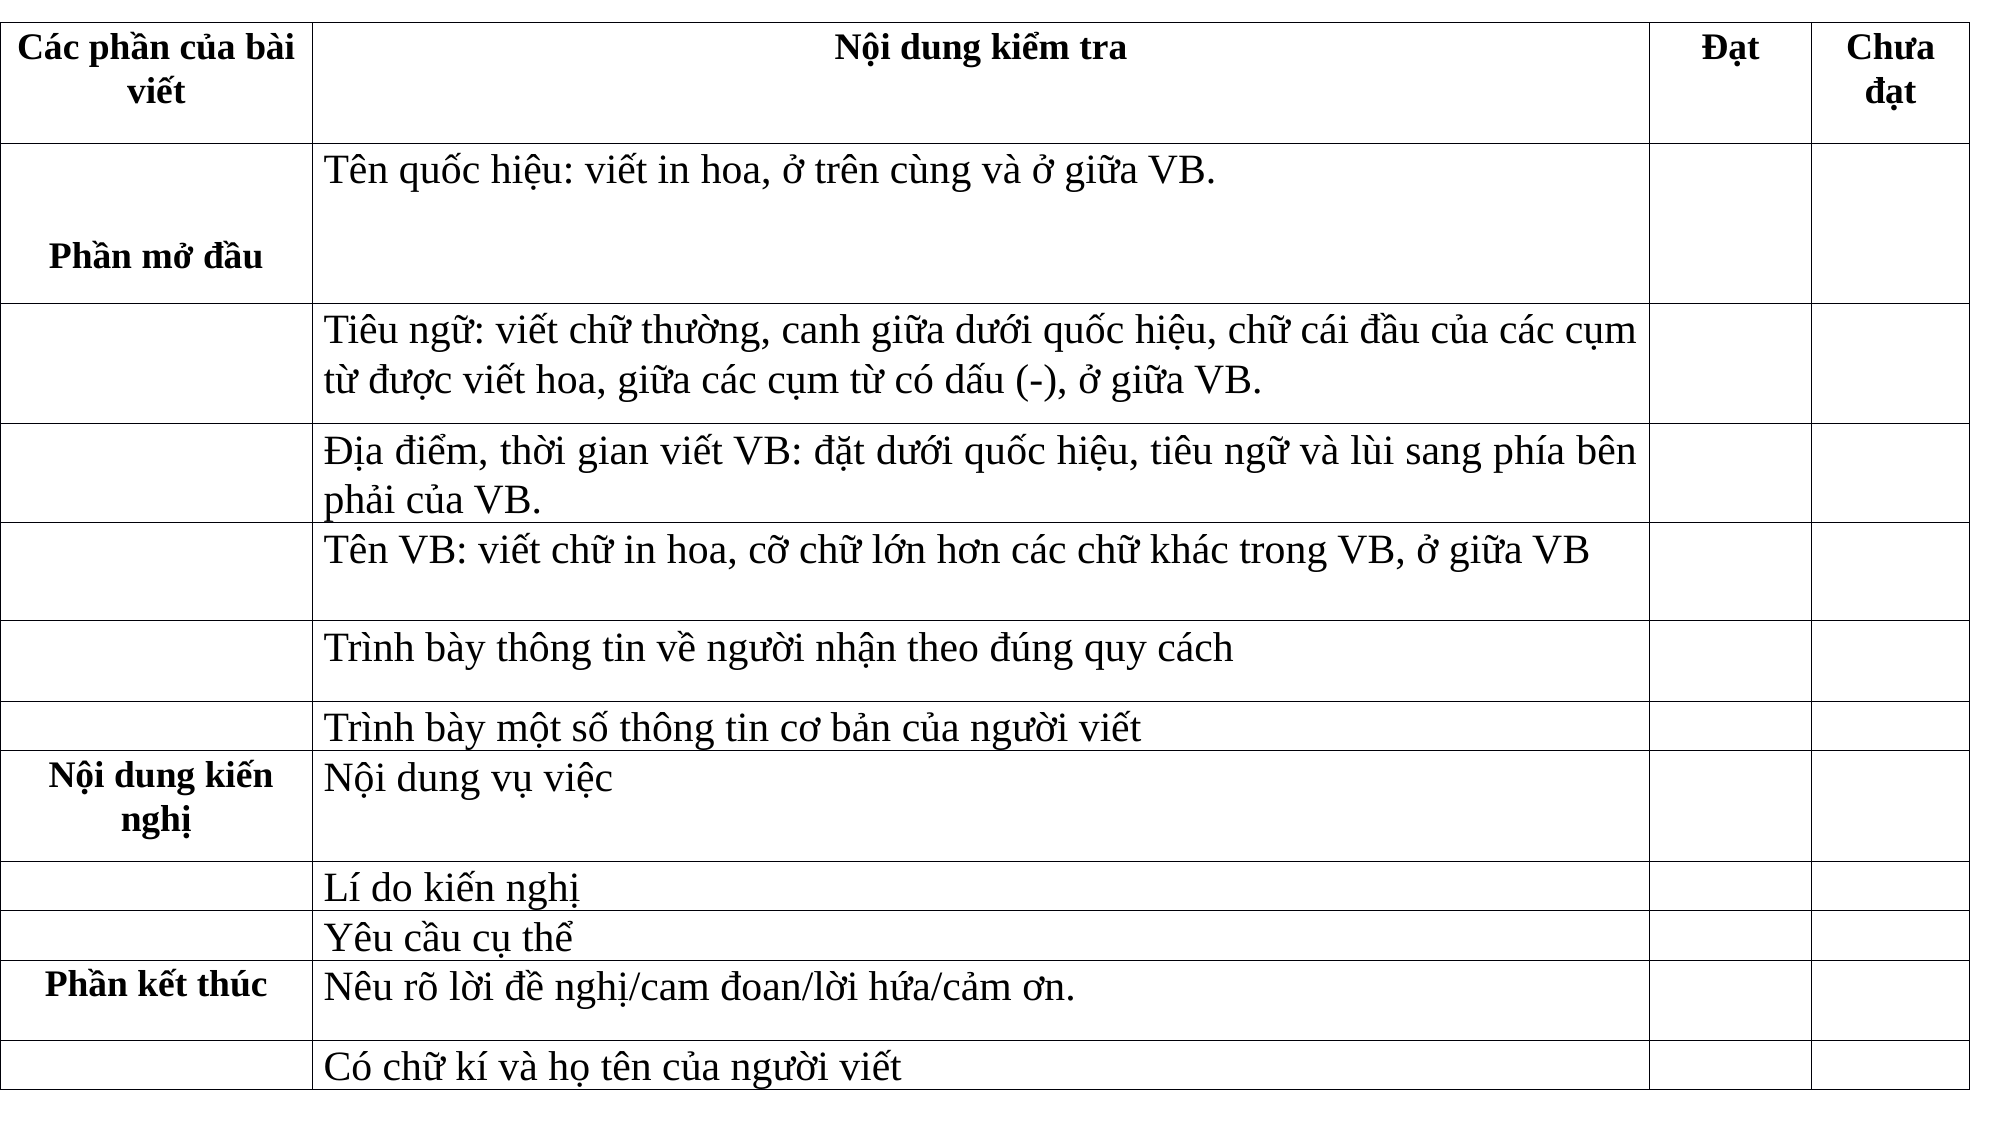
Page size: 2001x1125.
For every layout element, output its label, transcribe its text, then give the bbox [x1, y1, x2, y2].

table_cell [1812, 523, 1969, 620]
table_cell [1812, 1041, 1969, 1089]
table_cell [1650, 523, 1811, 620]
table_cell [1812, 751, 1969, 861]
table_cell [1812, 304, 1969, 423]
table_cell Tên quốc hiệu: viết in hoa, ở trên cùng và ở giữa VB. [313, 144, 1649, 303]
table_cell [1, 911, 312, 960]
table_header Chưa đạt [1812, 23, 1969, 143]
table_cell [1650, 702, 1811, 750]
table_cell Yêu cầu cụ thể [313, 911, 1649, 960]
table_cell Lí do kiến nghị [313, 862, 1649, 910]
table_cell [1650, 144, 1811, 303]
table_cell [1, 862, 312, 910]
table_cell [1812, 424, 1969, 522]
table_cell [1650, 751, 1811, 861]
table_cell [1, 304, 312, 423]
table_cell [1812, 862, 1969, 910]
table_cell Nội dung vụ việc [313, 751, 1649, 861]
table_cell [1812, 961, 1969, 1040]
table_cell [1650, 961, 1811, 1040]
table_header Đạt [1650, 23, 1811, 143]
table_cell Địa điểm, thời gian viết VB: đặt dưới quốc hiệu, tiêu ngữ và lùi sang phía bên phải của VB. [313, 424, 1649, 522]
table_cell [1650, 862, 1811, 910]
table_cell Có chữ kí và họ tên của người viết [313, 1041, 1649, 1089]
table_cell [1, 424, 312, 522]
table_cell Nội dung kiến nghị [1, 751, 312, 861]
table_cell [1812, 911, 1969, 960]
table_cell Nêu rõ lời đề nghị/cam đoan/lời hứa/cảm ơn. [313, 961, 1649, 1040]
table_cell [1650, 911, 1811, 960]
table_cell Trình bày một số thông tin cơ bản của người viết [313, 702, 1649, 750]
table_cell Trình bày thông tin về người nhận theo đúng quy cách [313, 621, 1649, 701]
table_cell [1, 702, 312, 750]
table_cell [1812, 621, 1969, 701]
table_cell [1650, 1041, 1811, 1089]
table_header Nội dung kiểm tra [313, 23, 1649, 143]
table_cell [1650, 621, 1811, 701]
table_cell [1650, 304, 1811, 423]
table_cell [1812, 144, 1969, 303]
table_cell [1, 523, 312, 620]
table_header Các phần của bài viết [1, 23, 312, 143]
table_cell Tiêu ngữ: viết chữ thường, canh giữa dưới quốc hiệu, chữ cái đầu của các cụm từ được viết hoa, giữa các cụm từ có dấu (-), ở giữa VB. [313, 304, 1649, 423]
table_cell Tên VB: viết chữ in hoa, cỡ chữ lớn hơn các chữ khác trong VB, ở giữa VB [313, 523, 1649, 620]
table_cell [1812, 702, 1969, 750]
table_cell [1, 1041, 312, 1089]
table_cell Phần kết thúc [1, 961, 312, 1040]
table_cell Phần mở đầu [1, 144, 312, 303]
table_cell [1, 621, 312, 701]
table_cell [1650, 424, 1811, 522]
